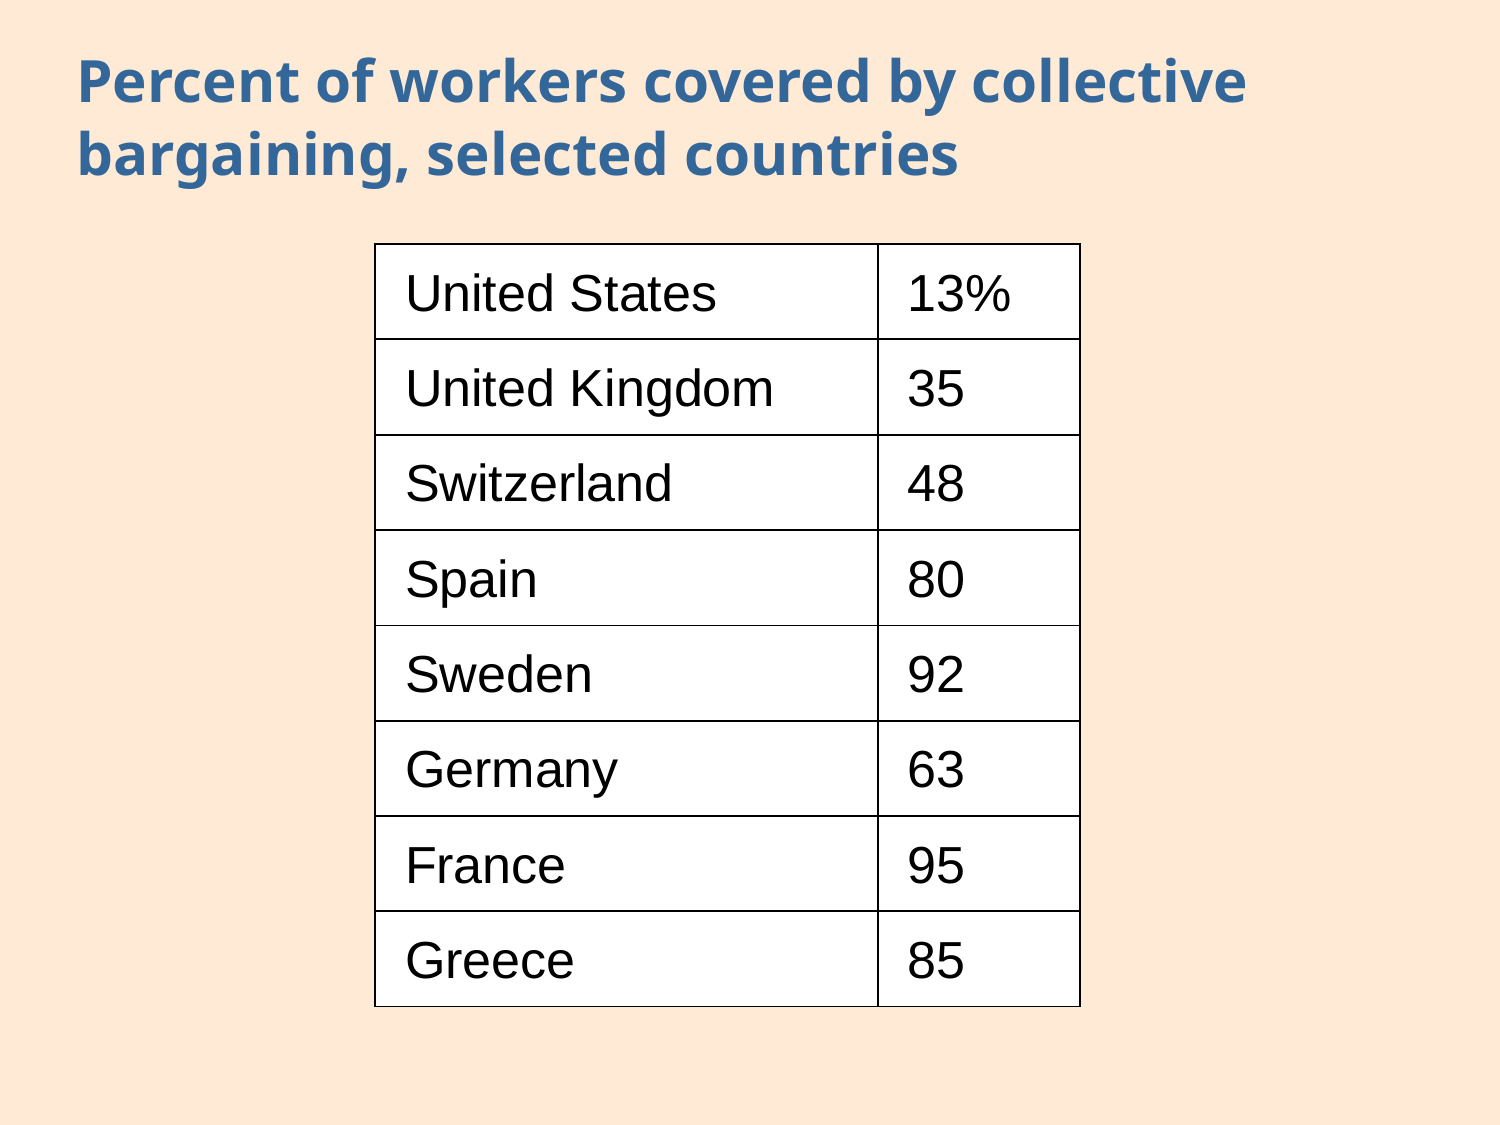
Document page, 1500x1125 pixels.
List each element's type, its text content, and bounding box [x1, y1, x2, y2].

table_cell 35 [879, 340, 1079, 434]
table_cell Greece [376, 912, 877, 1006]
table_cell Spain [376, 531, 877, 625]
table_cell 85 [879, 912, 1079, 1006]
table_cell 48 [879, 436, 1079, 529]
table_cell 92 [879, 626, 1079, 720]
table_cell Sweden [376, 626, 877, 720]
table_cell France [376, 817, 877, 910]
table_header United States [376, 245, 877, 338]
table_header 13% [879, 245, 1079, 338]
table_cell Germany [376, 722, 877, 815]
table_cell 63 [879, 722, 1079, 815]
table_cell 95 [879, 817, 1079, 910]
table_cell 80 [879, 531, 1079, 625]
title Percent of workers covered by collective bargaining, selected countries [76, 36, 1430, 191]
table_cell United Kingdom [376, 340, 877, 434]
table_cell Switzerland [376, 436, 877, 529]
